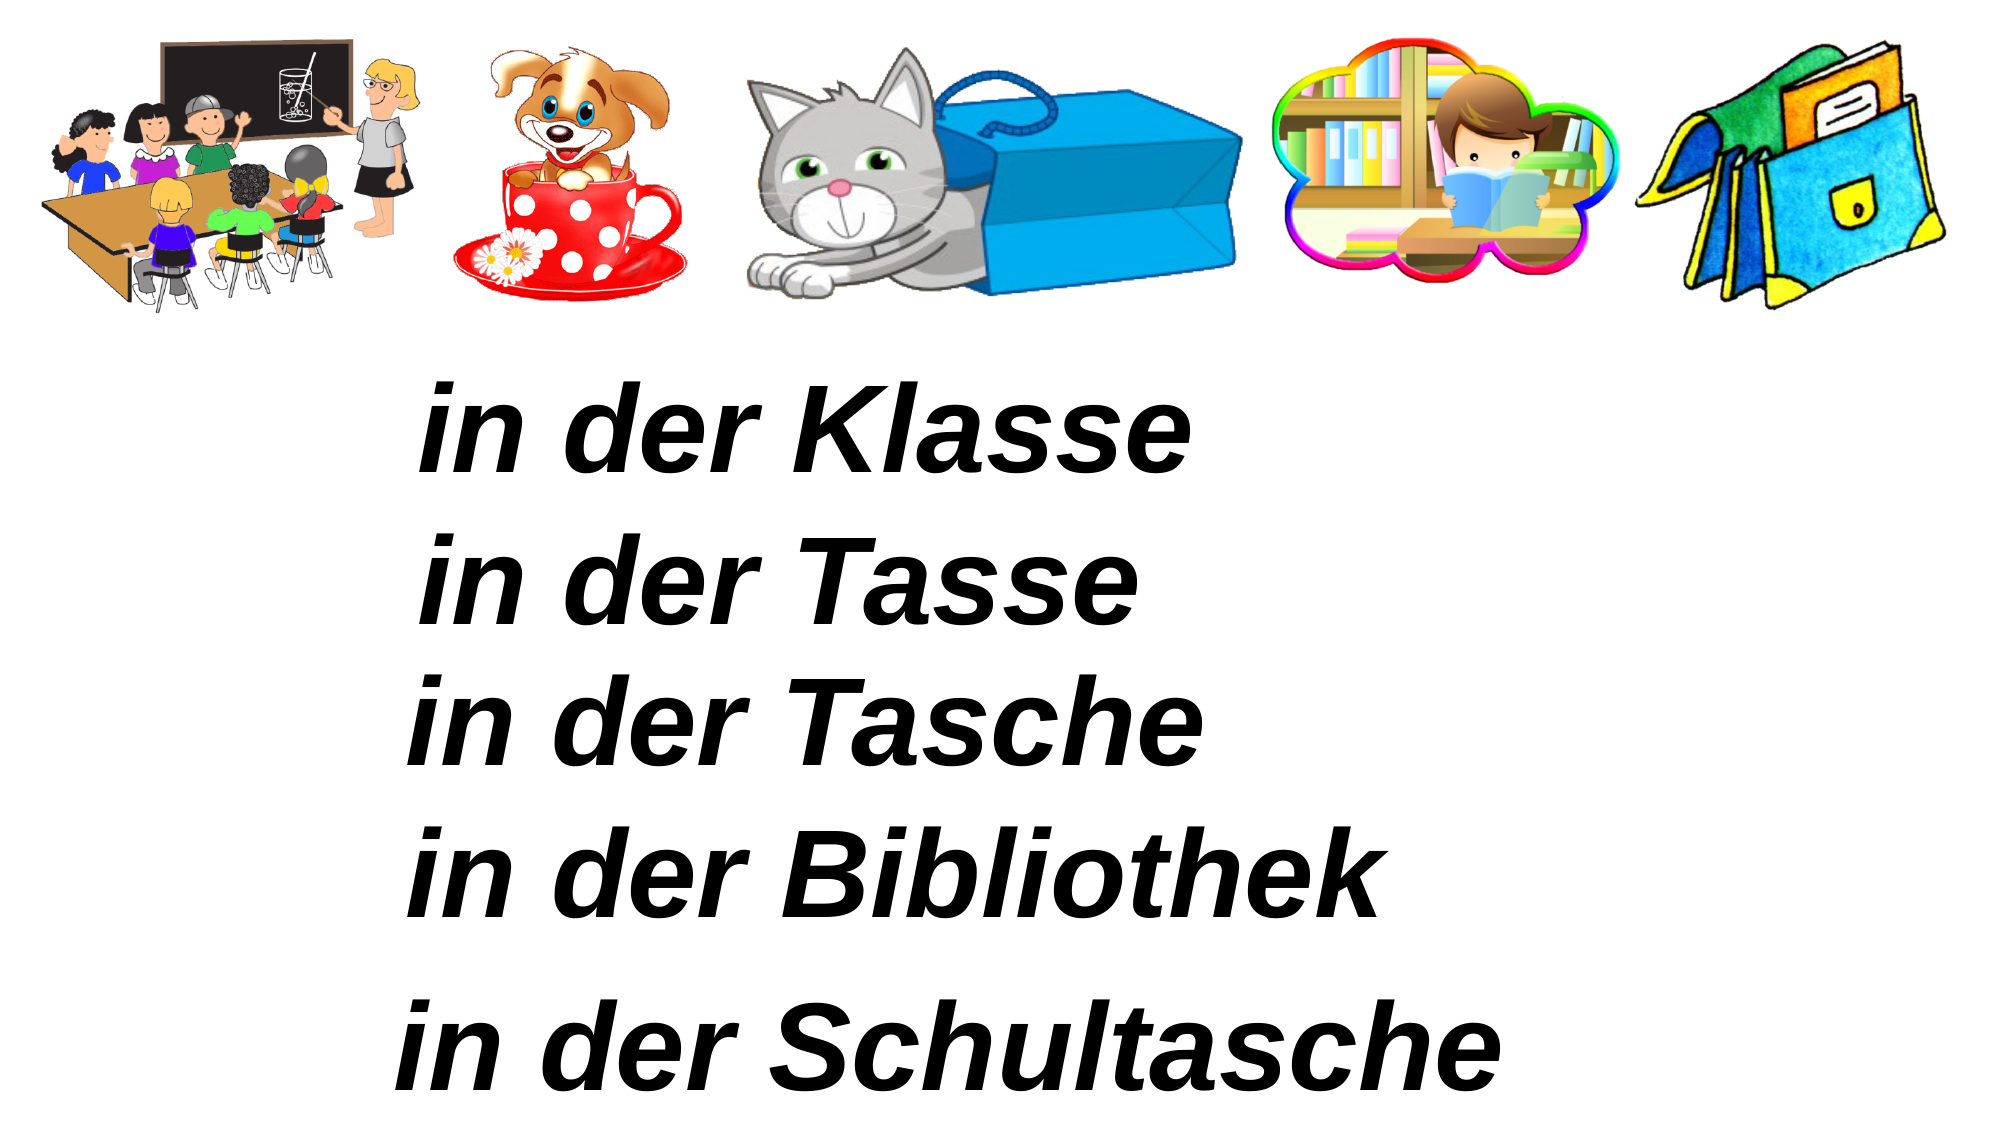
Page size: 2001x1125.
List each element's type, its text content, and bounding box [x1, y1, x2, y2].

text_box in der Schultasche [378, 958, 1579, 1124]
picture [1632, 34, 1948, 311]
text_box in der Tasche [390, 632, 1590, 785]
text_box in der Klasse [402, 339, 1602, 492]
picture [448, 46, 693, 305]
text_box in der Bibliothek [390, 785, 1590, 950]
picture [38, 34, 423, 317]
picture [1269, 34, 1623, 285]
text_box in der Tasse [402, 492, 1602, 657]
picture [730, 34, 1251, 310]
